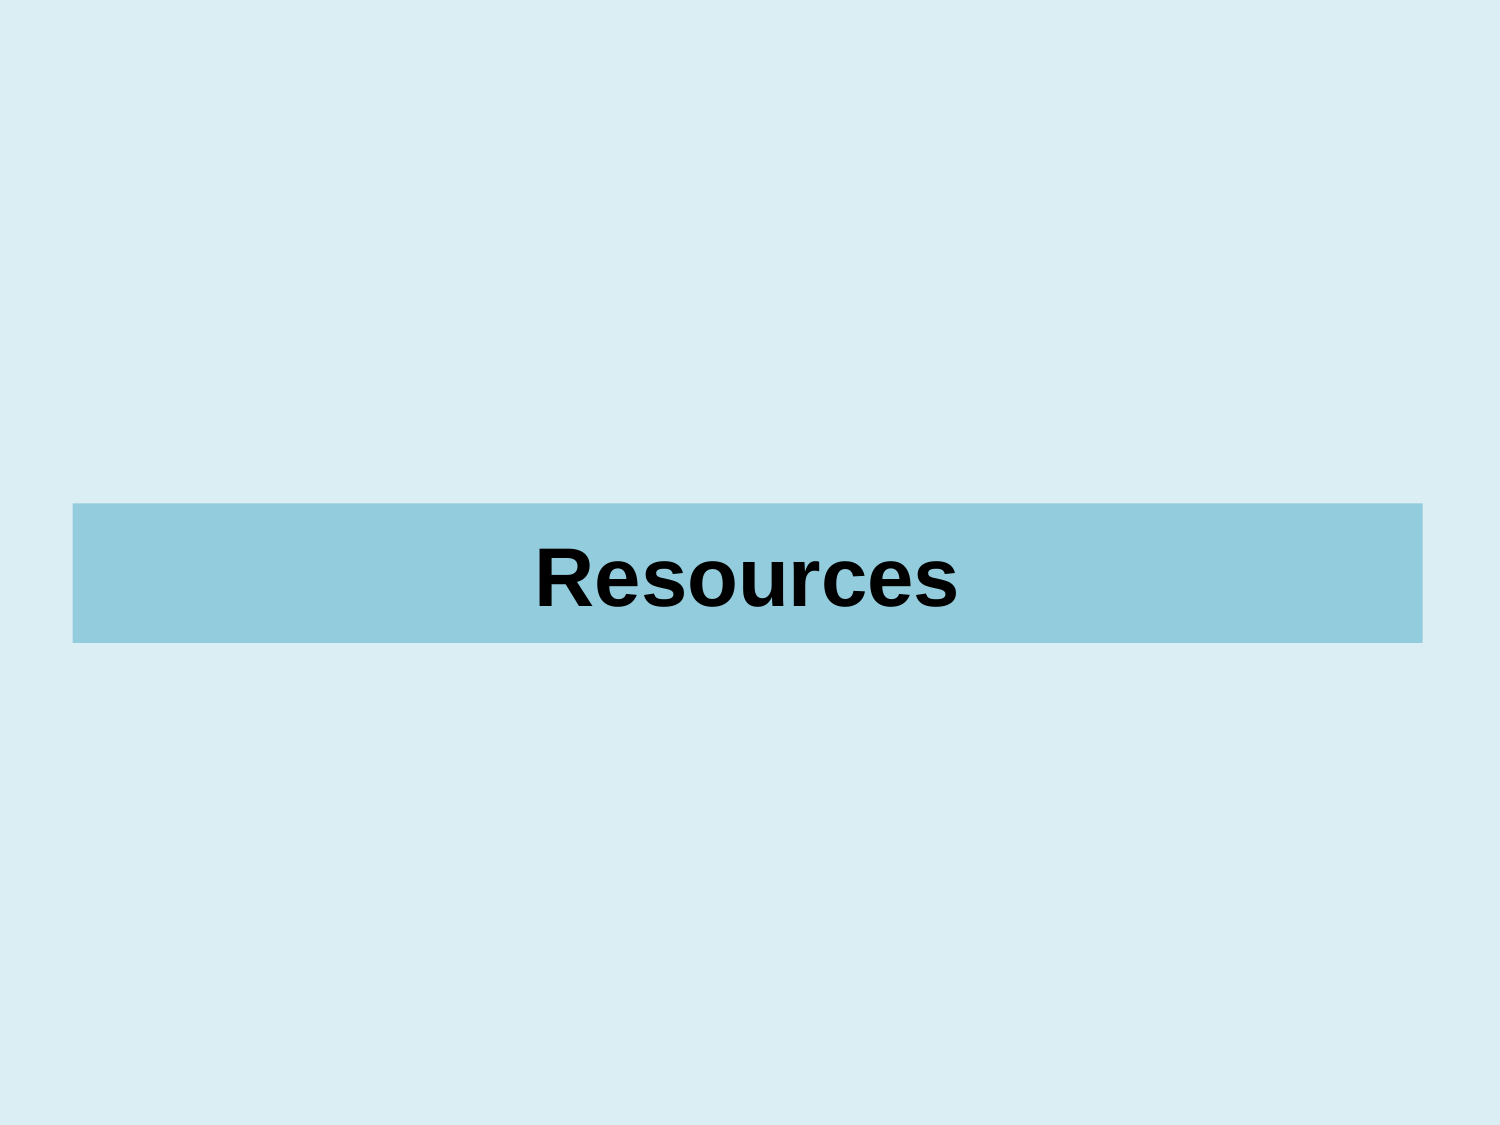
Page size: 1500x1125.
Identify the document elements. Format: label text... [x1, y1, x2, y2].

text_box Resources [72, 503, 1423, 643]
